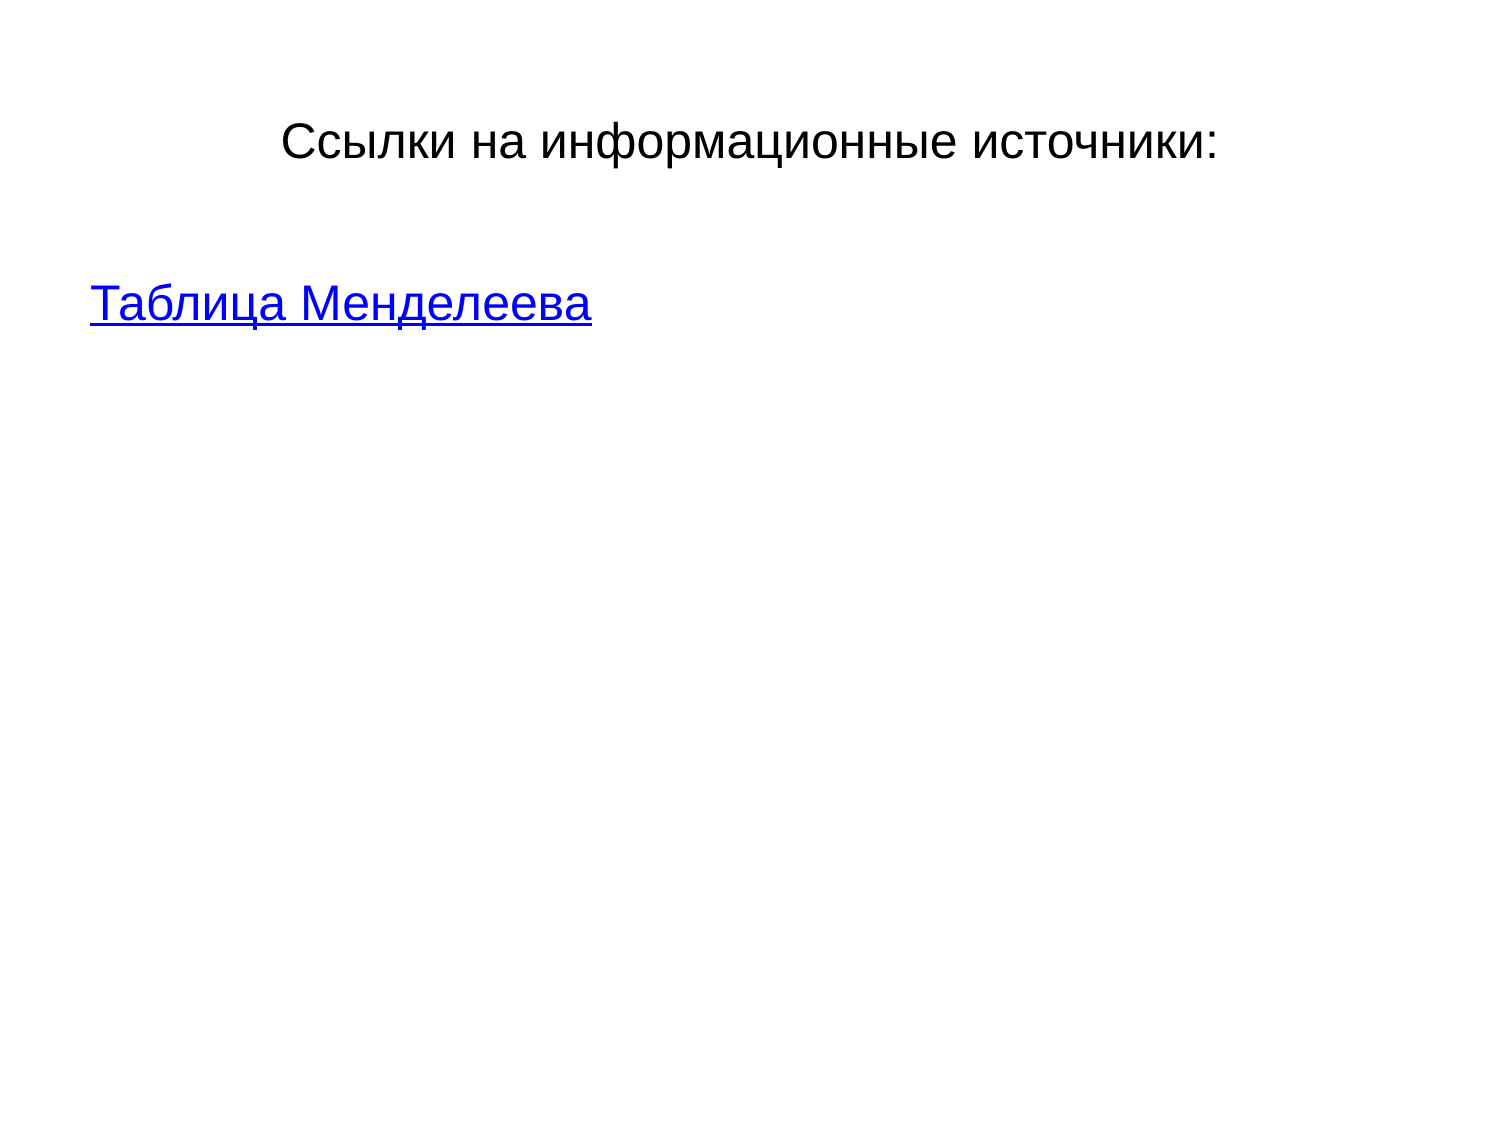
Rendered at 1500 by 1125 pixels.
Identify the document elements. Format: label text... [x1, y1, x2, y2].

title Ссылки на информационные источники: [74, 44, 1426, 233]
list Таблица Менделеева [74, 262, 1426, 1006]
